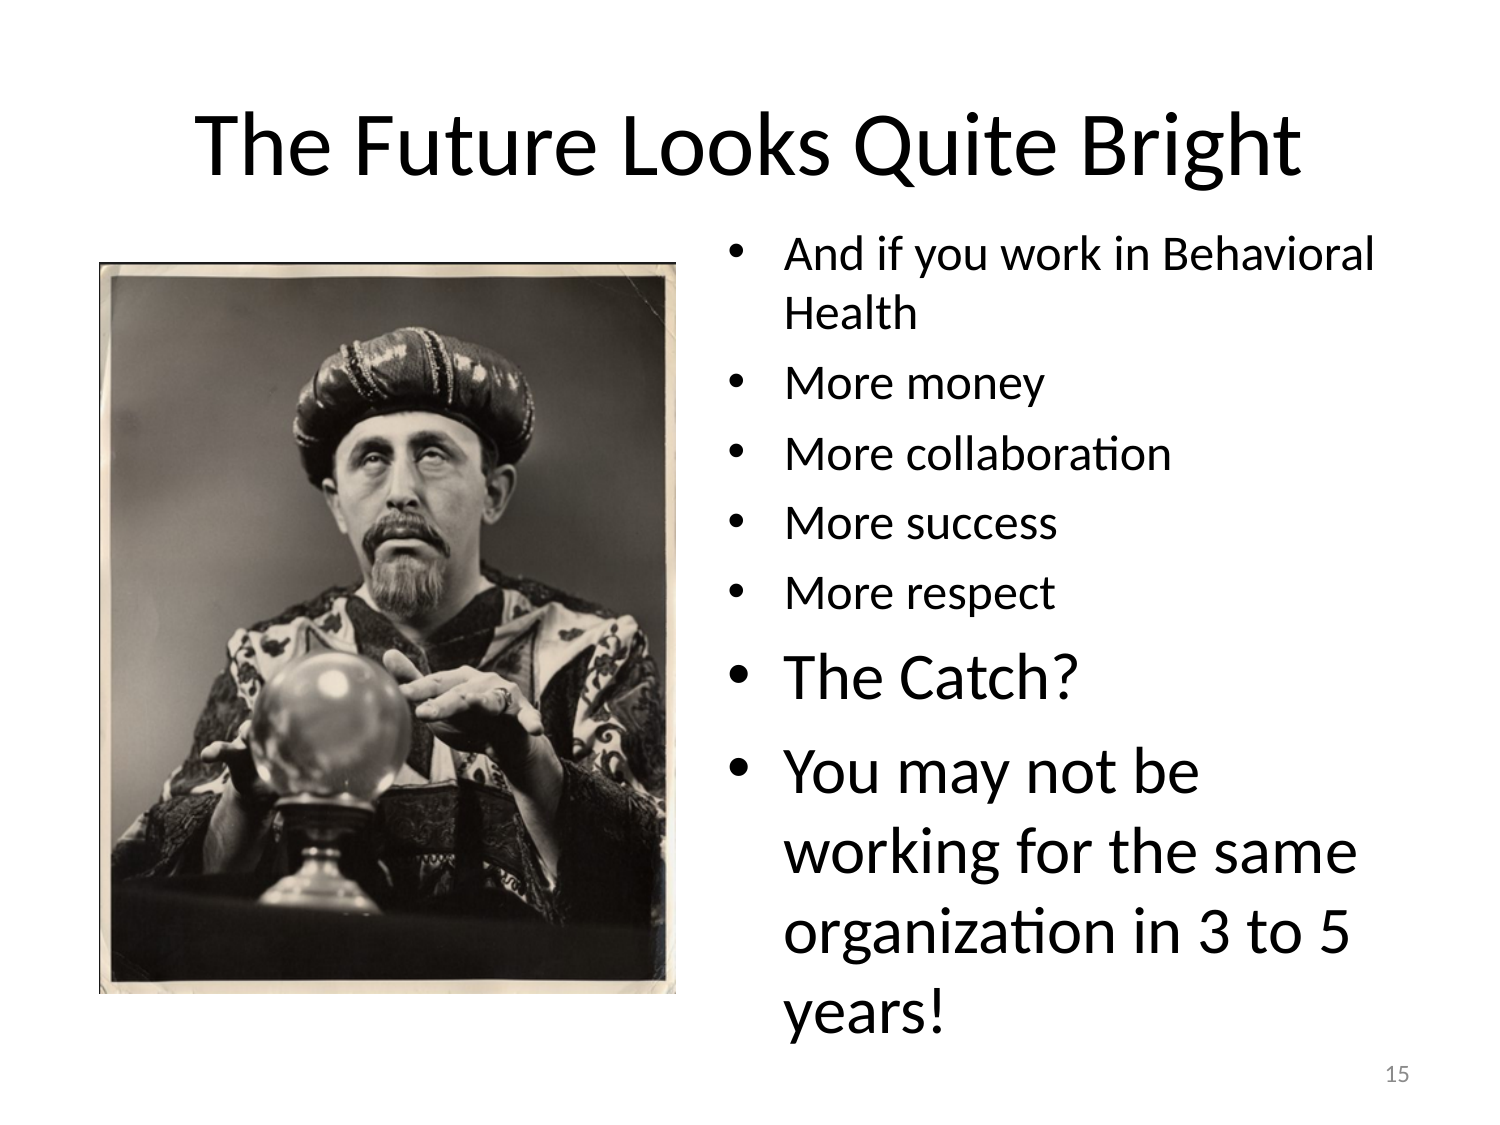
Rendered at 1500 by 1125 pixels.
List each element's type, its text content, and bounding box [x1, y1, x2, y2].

list And if you work in Behavioral Health More money More collaboration More success More respect The Catch? You may not be working for the same organization in 3 to 5 years! [712, 212, 1425, 1088]
slide_number 15 [1074, 1042, 1425, 1103]
picture [99, 262, 676, 995]
title The Future Looks Quite Bright [75, 45, 1425, 233]
